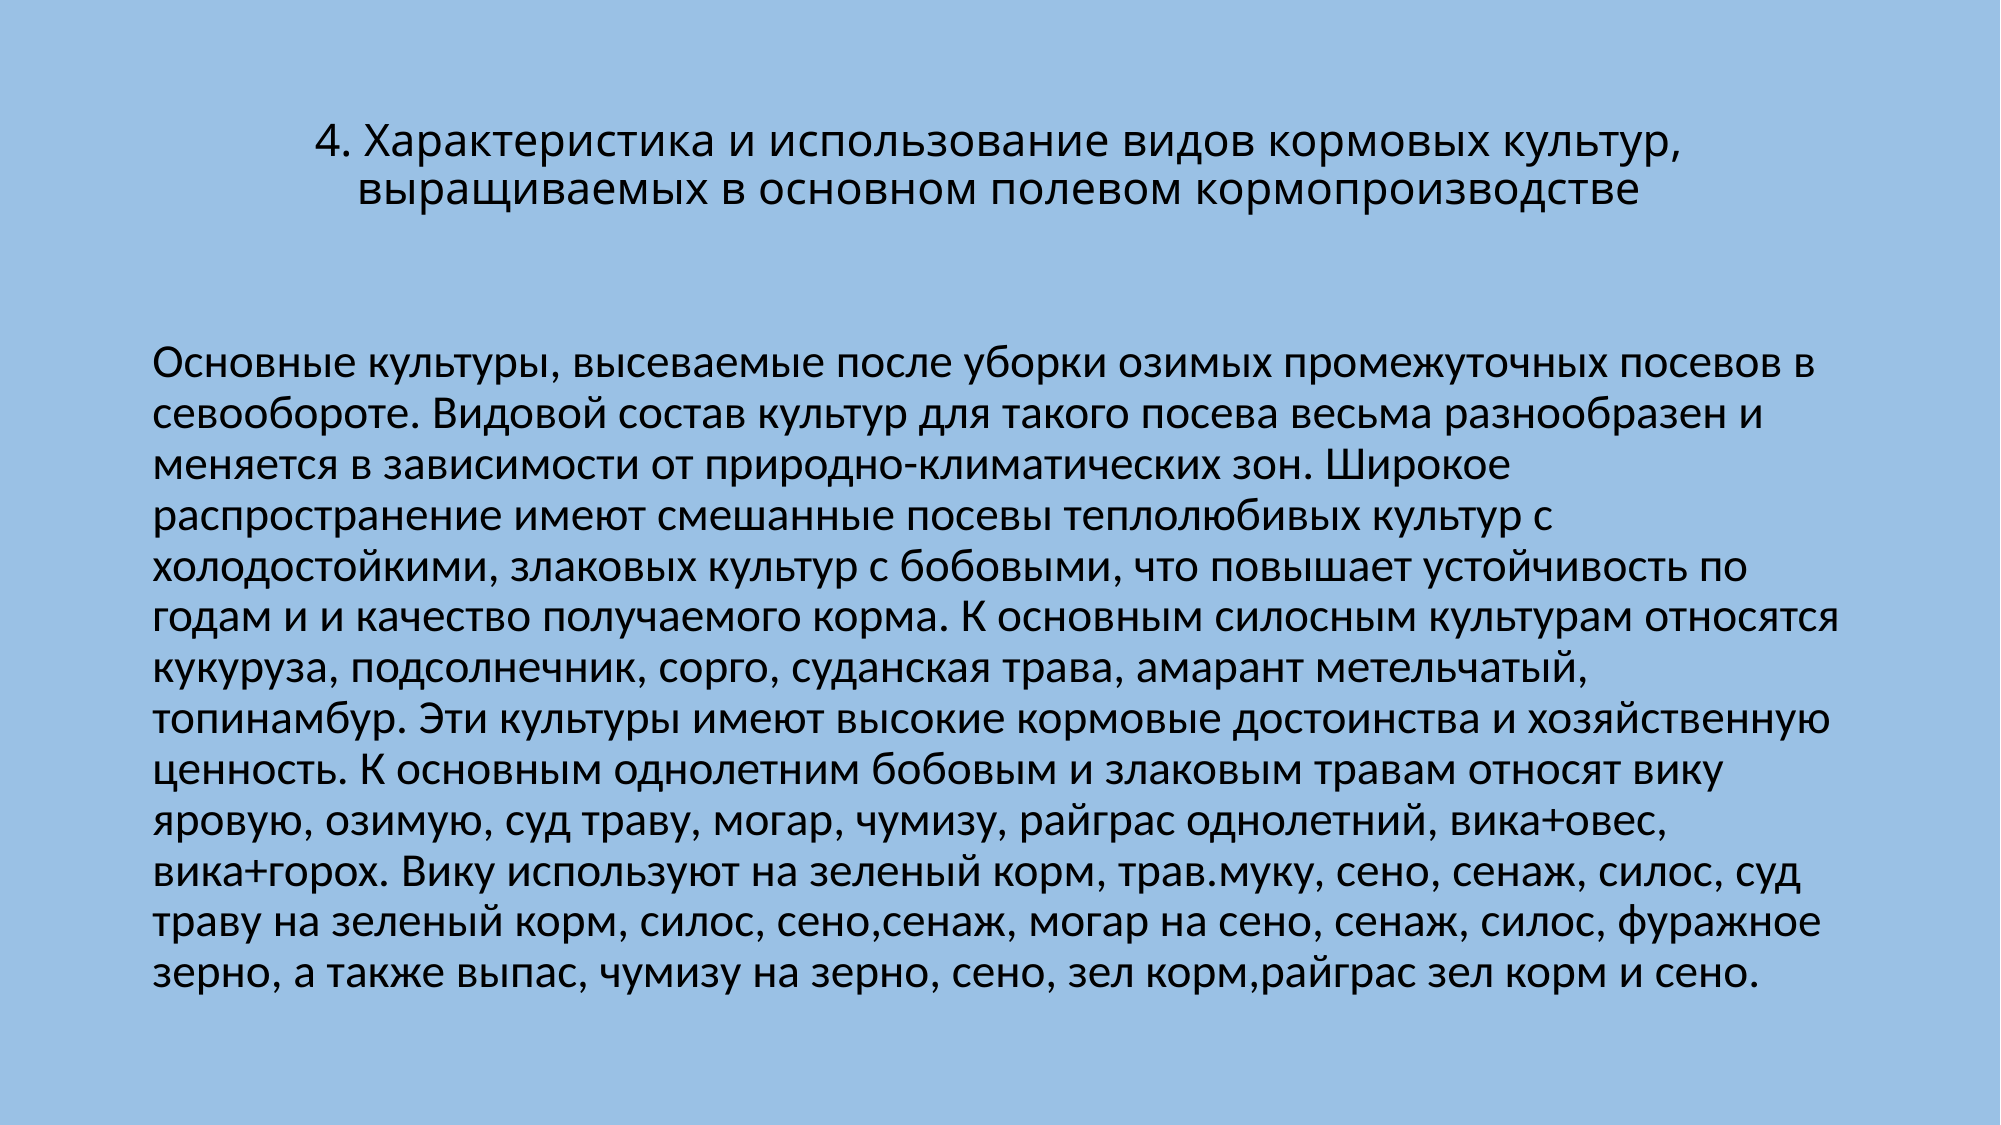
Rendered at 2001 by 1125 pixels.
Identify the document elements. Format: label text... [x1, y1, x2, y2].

title 4. Характеристика и использование видов кормовых культур, выращиваемых в основном полевом кормопроизводстве [137, 59, 1863, 278]
list Основные культуры, высеваемые после уборки озимых промежуточных посевов в севообороте. Видовой состав культур для такого посева весьма разнообразен и меняется в зависимости от природно-климатических зон. Широкое распространение имеют смешанные посевы теплолюбивых культур с холодостойкими, злаковых культур с бобовыми, что повышает устойчивость по годам и и качество получаемого корма. К основным силосным культурам относятся кукуруза, подсолнечник, сорго, суданская трава, амарант метельчатый, топинамбур. Эти культуры имеют высокие кормовые достоинства и хозяйственную ценность. К основным однолетним бобовым и злаковым травам относят вику яровую, озимую, суд траву, могар, чумизу, райграс однолетний, вика+овес, вика+горох. Вику используют на зеленый корм, трав.муку, сено, сенаж, силос, суд траву на зеленый корм, силос, сено,сенаж, могар на сено, сенаж, силос, фуражное зерно, а также выпас, чумизу на зерно, сено, зел корм,райграс зел корм и сено. [137, 329, 1863, 1044]
